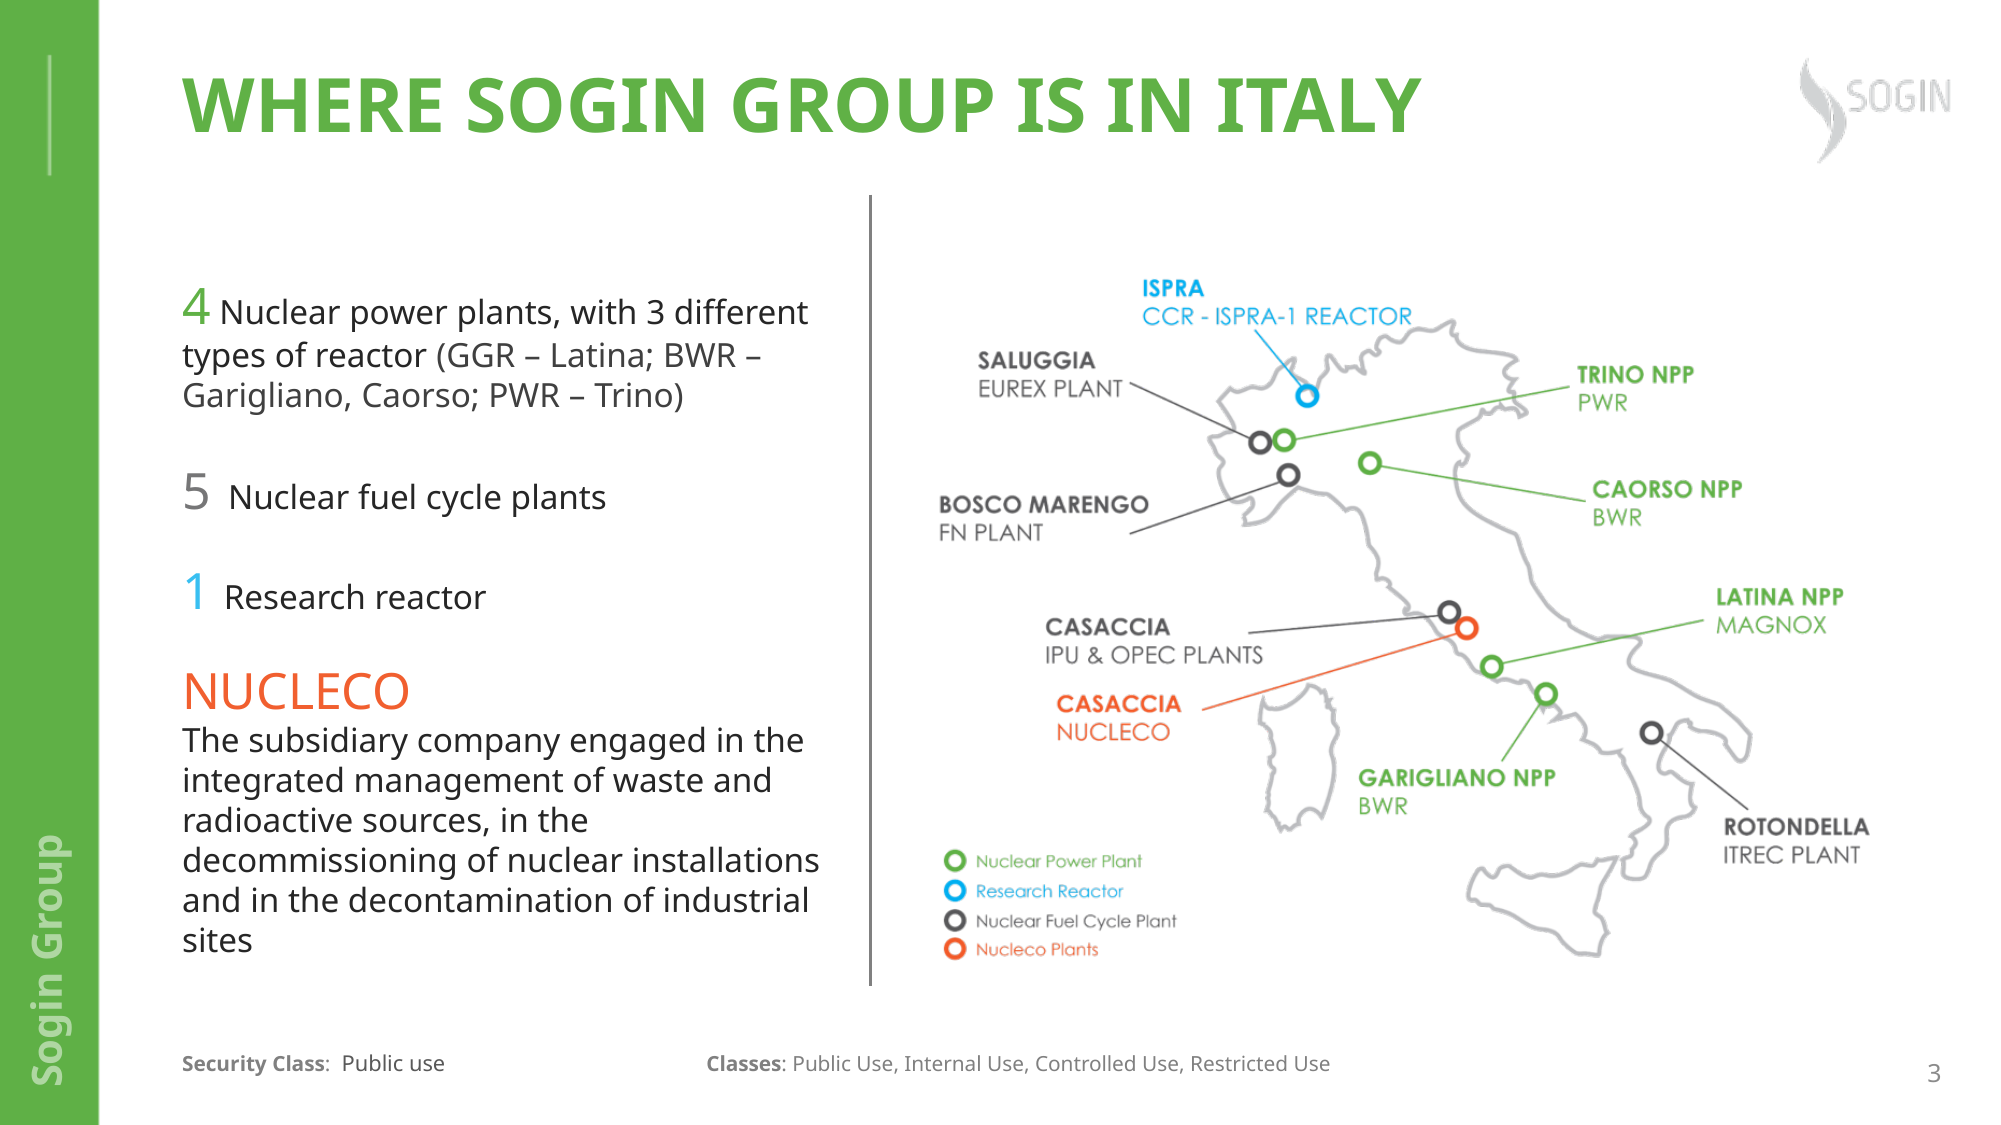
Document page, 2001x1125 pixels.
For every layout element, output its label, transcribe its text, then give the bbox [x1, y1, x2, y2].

picture [0, 0, 2001, 1125]
text_box Public use [326, 1042, 461, 1084]
title WHERE SOGIN GROUP IS IN ITALY [167, 59, 1745, 231]
text_box 4 Nuclear power plants, with 3 different types of reactor (GGR – Latina; BWR – Garigliano, Caorso; PWR – Trino) 5 Nuclear fuel cycle plants 1 Research reactor NUCLECO The subsidiary company engaged in the integrated management of waste and radioactive sources, in the decommissioning of nuclear installations and in the decontamination of industrial sites [167, 267, 865, 967]
text_box Sogin Group [0, 266, 97, 1103]
text_box 3 [1506, 1042, 1957, 1103]
